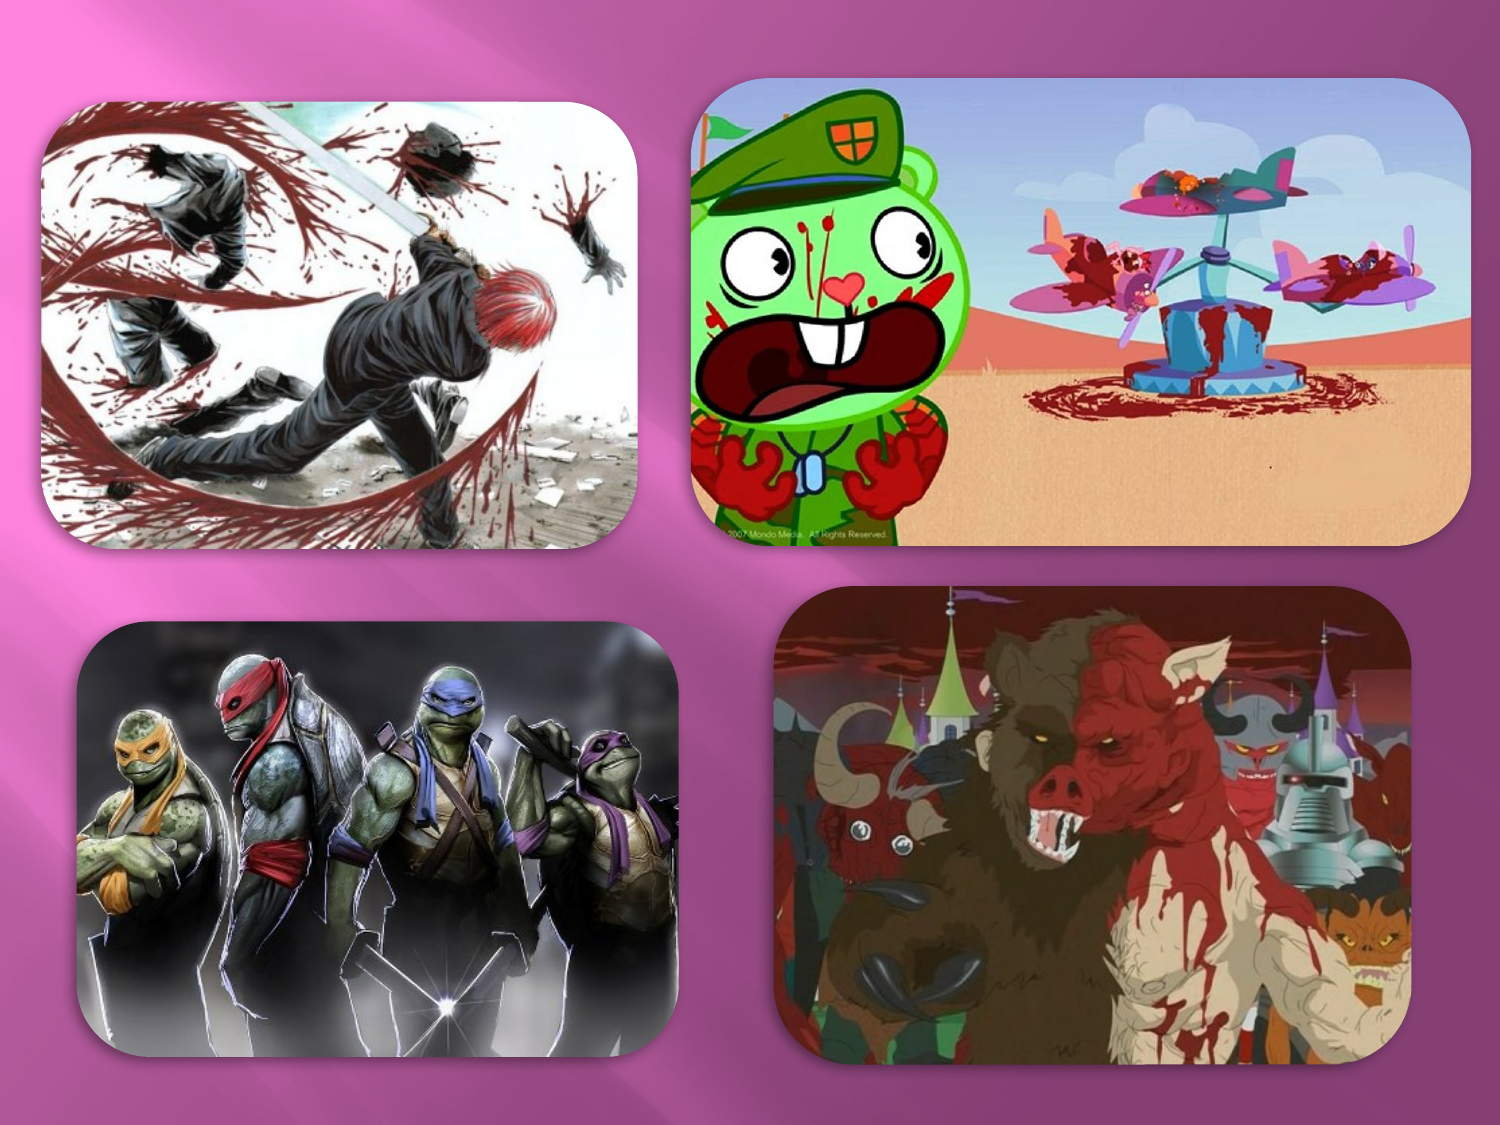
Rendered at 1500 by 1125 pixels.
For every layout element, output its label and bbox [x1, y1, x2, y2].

picture [76, 621, 679, 1058]
picture [773, 585, 1412, 1065]
picture [690, 77, 1472, 547]
picture [40, 101, 638, 550]
